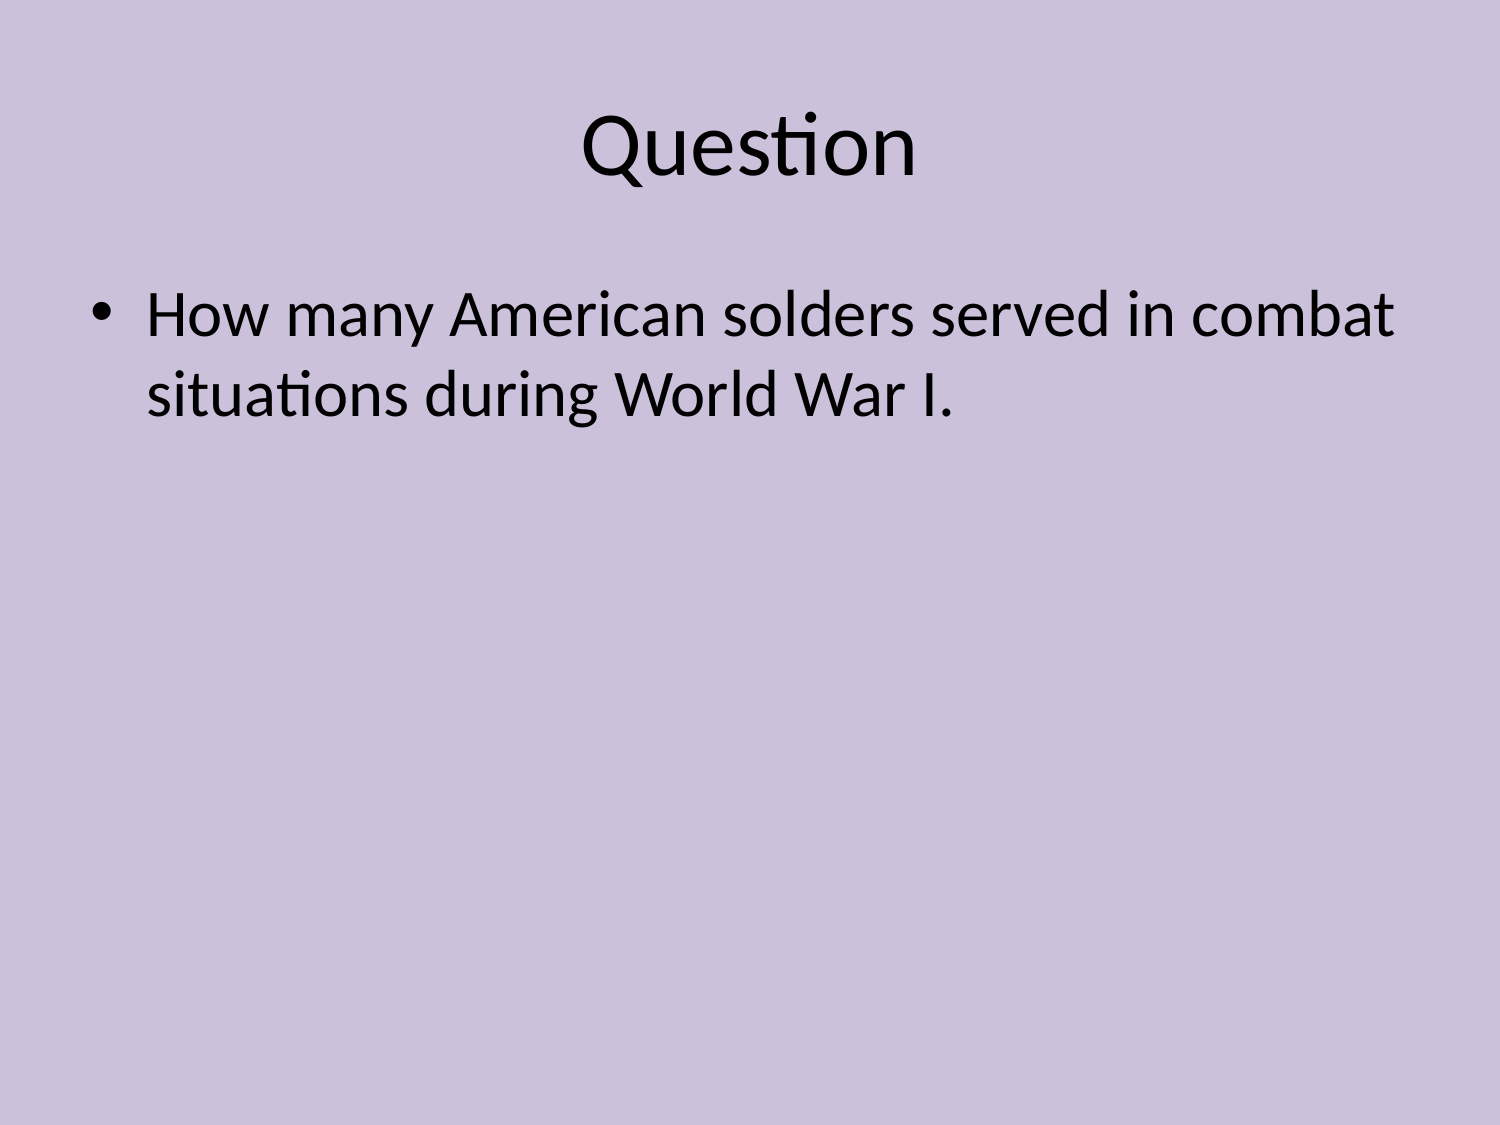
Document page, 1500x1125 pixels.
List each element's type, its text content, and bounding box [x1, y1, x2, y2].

list How many American solders served in combat situations during World War I. [75, 262, 1425, 1005]
title Question [75, 45, 1425, 233]
